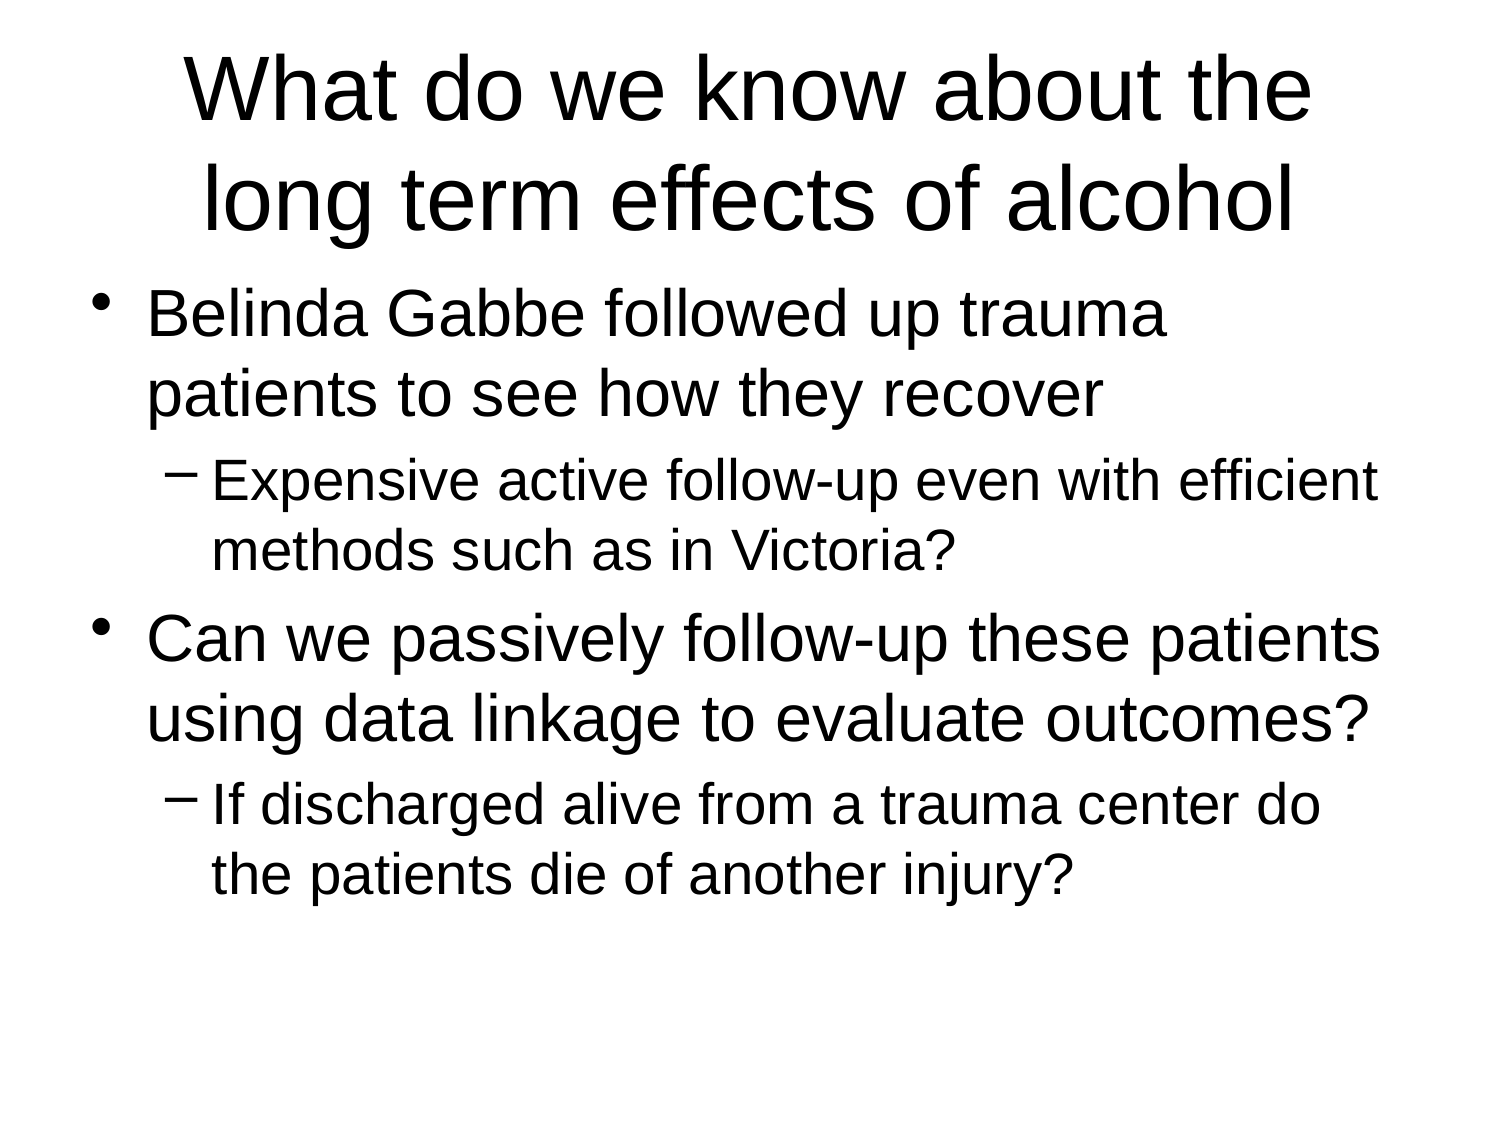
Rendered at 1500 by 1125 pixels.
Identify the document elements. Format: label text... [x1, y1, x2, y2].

list Belinda Gabbe followed up trauma patients to see how they recover Expensive active follow-up even with efficient methods such as in Victoria? Can we passively follow-up these patients using data linkage to evaluate outcomes? If discharged alive from a trauma center do the patients die of another injury? [75, 262, 1425, 1005]
title What do we know about the long term effects of alcohol [75, 45, 1425, 233]
